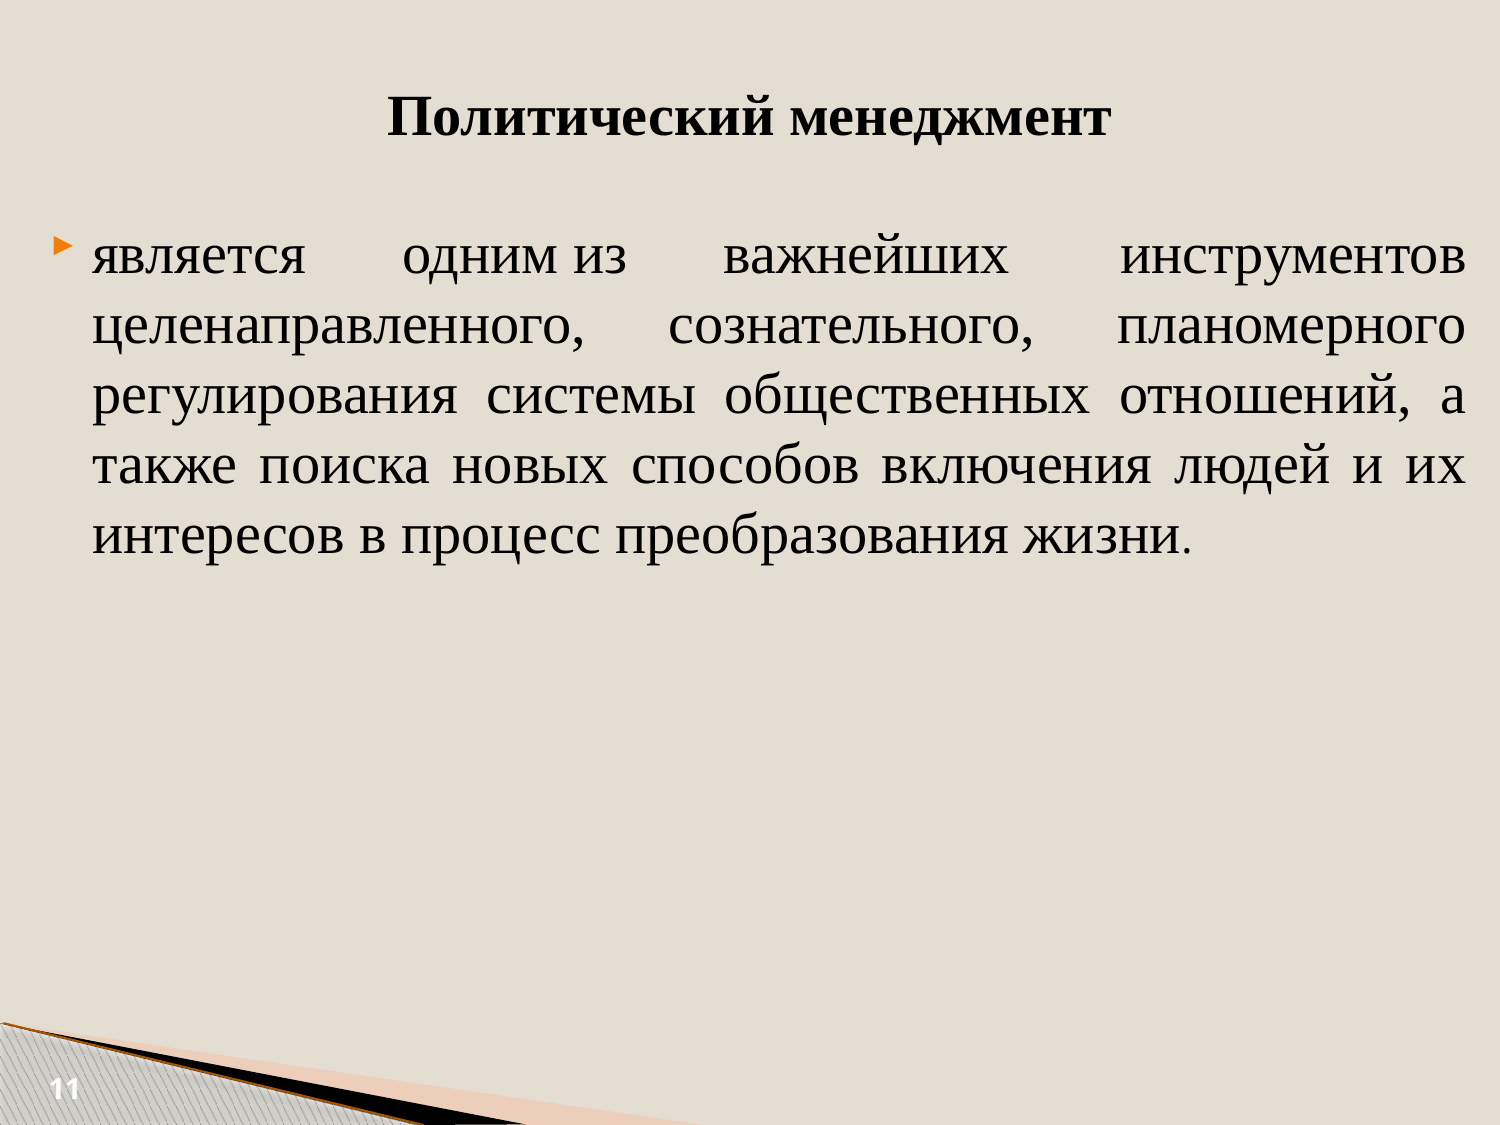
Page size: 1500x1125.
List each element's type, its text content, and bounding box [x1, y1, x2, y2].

picture [341, 1107, 361, 1112]
title Политический менеджмент [0, 0, 1500, 188]
picture [374, 1115, 406, 1123]
list является одним из важнейших инструментов целенаправленного, сознательного, планомерного регулирования системы общественных отношений, а также поиска новых способов включения людей и их интересов в процесс преобразования жизни. [17, 207, 1483, 1020]
slide_number 11 [17, 1057, 113, 1118]
